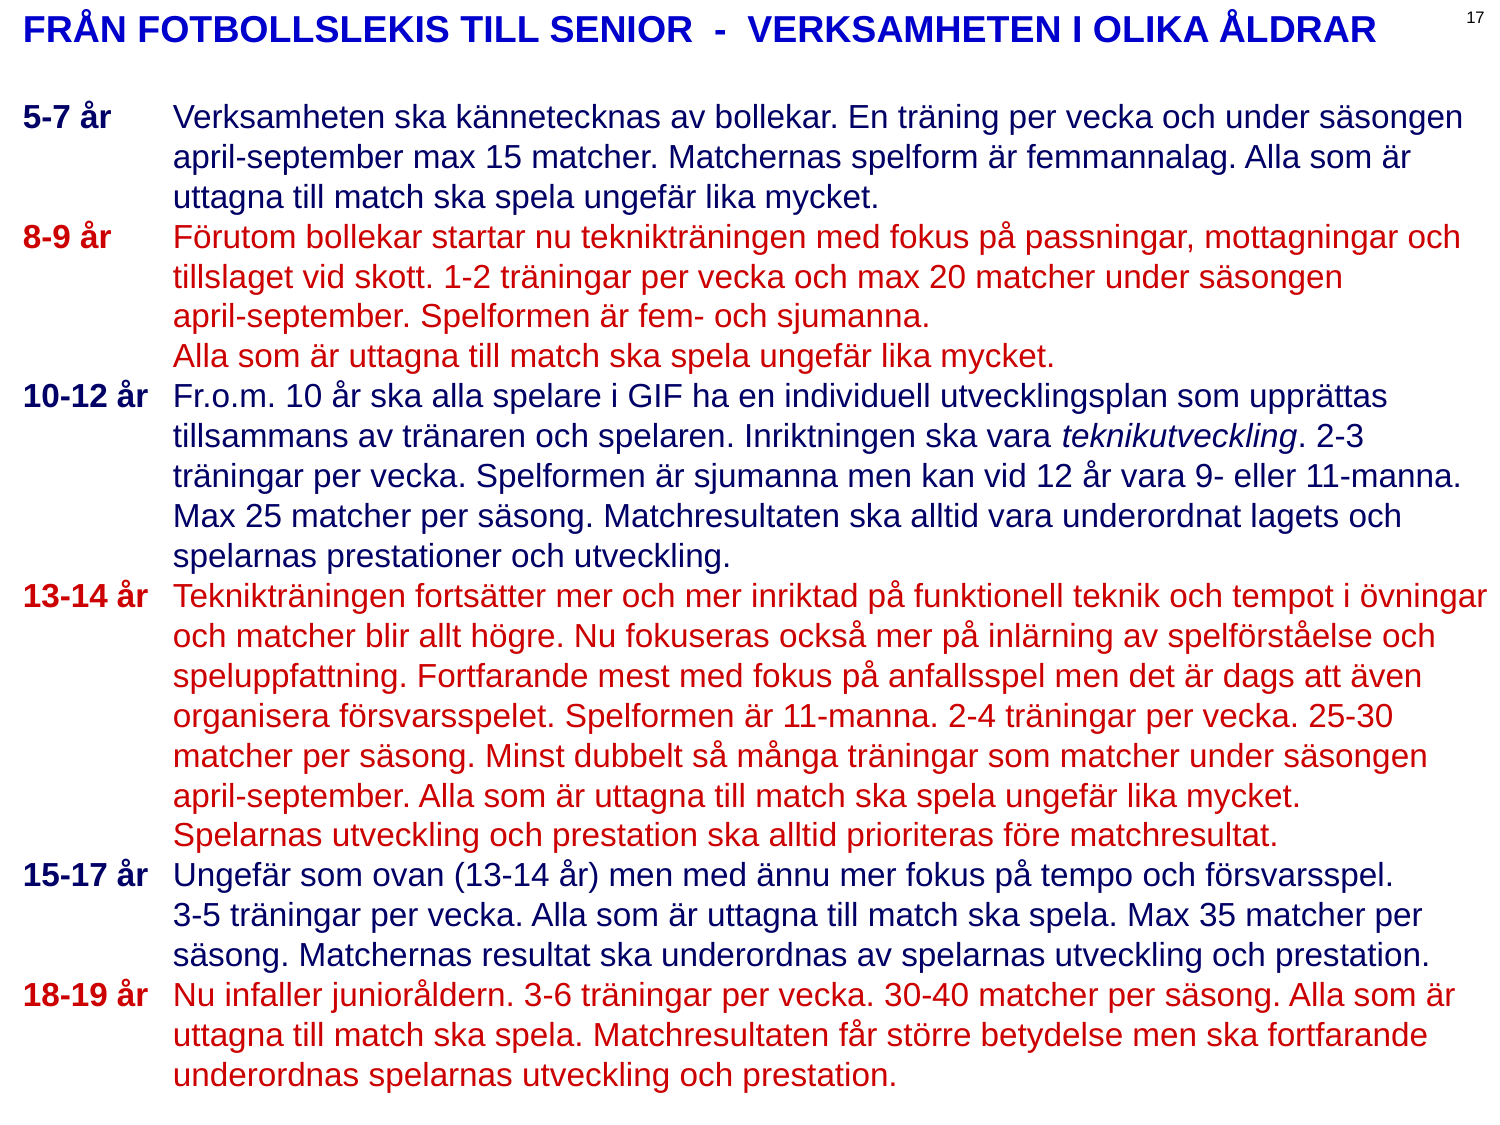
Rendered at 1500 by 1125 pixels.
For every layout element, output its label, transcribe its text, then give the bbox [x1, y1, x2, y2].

text_box 17 [1451, 0, 1500, 35]
text_box FRÅN FOTBOLLSLEKIS TILL SENIOR - VERKSAMHETEN I OLIKA ÅLDRAR 5-7 år Verksamheten ska kännetecknas av bollekar. En träning per vecka och under säsongen april-september max 15 matcher. Matchernas spelform är femmannalag. Alla som är uttagna till match ska spela ungefär lika mycket. 8-9 år Förutom bollekar startar nu teknikträningen med fokus på passningar, mottagningar och tillslaget vid skott. 1-2 träningar per vecka och max 20 matcher under säsongen april-september. Spelformen är fem- och sjumanna. Alla som är uttagna till match ska spela ungefär lika mycket. 10-12 år Fr.o.m. 10 år ska alla spelare i GIF ha en individuell utvecklingsplan som upprättas tillsammans av tränaren och spelaren. Inriktningen ska vara teknikutveckling. 2-3 träningar per vecka. Spelformen är sjumanna men kan vid 12 år vara 9- eller 11-manna. Max 25 matcher per säsong. Matchresultaten ska alltid vara underordnat lagets och spelarnas prestationer och utveckling. 13-14 år Teknikträningen fortsätter mer och mer inriktad på funktionell teknik och tempot i övningar och matcher blir allt högre. Nu fokuseras också mer på inlärning av spelförståelse och speluppfattning. Fortfarande mest med fokus på anfallsspel men det är dags att även organisera försvarsspelet. Spelformen är 11-manna. 2-4 träningar per vecka. 25-30 matcher per säsong. Minst dubbelt så många träningar som matcher under säsongen april-september. Alla som är uttagna till match ska spela ungefär lika mycket. Spelarnas utveckling och prestation ska alltid prioriteras före matchresultat. 15-17 år Ungefär som ovan (13-14 år) men med ännu mer fokus på tempo och försvarsspel. 3-5 träningar per vecka. Alla som är uttagna till match ska spela. Max 35 matcher per säsong. Matchernas resultat ska underordnas av spelarnas utveckling och prestation. 18-19 år Nu infaller junioråldern. 3-6 träningar per vecka. 30-40 matcher per säsong. Alla som är uttagna till match ska spela. Matchresultaten får större betydelse men ska fortfarande underordnas spelarnas utveckling och prestation. [8, 0, 1500, 1125]
